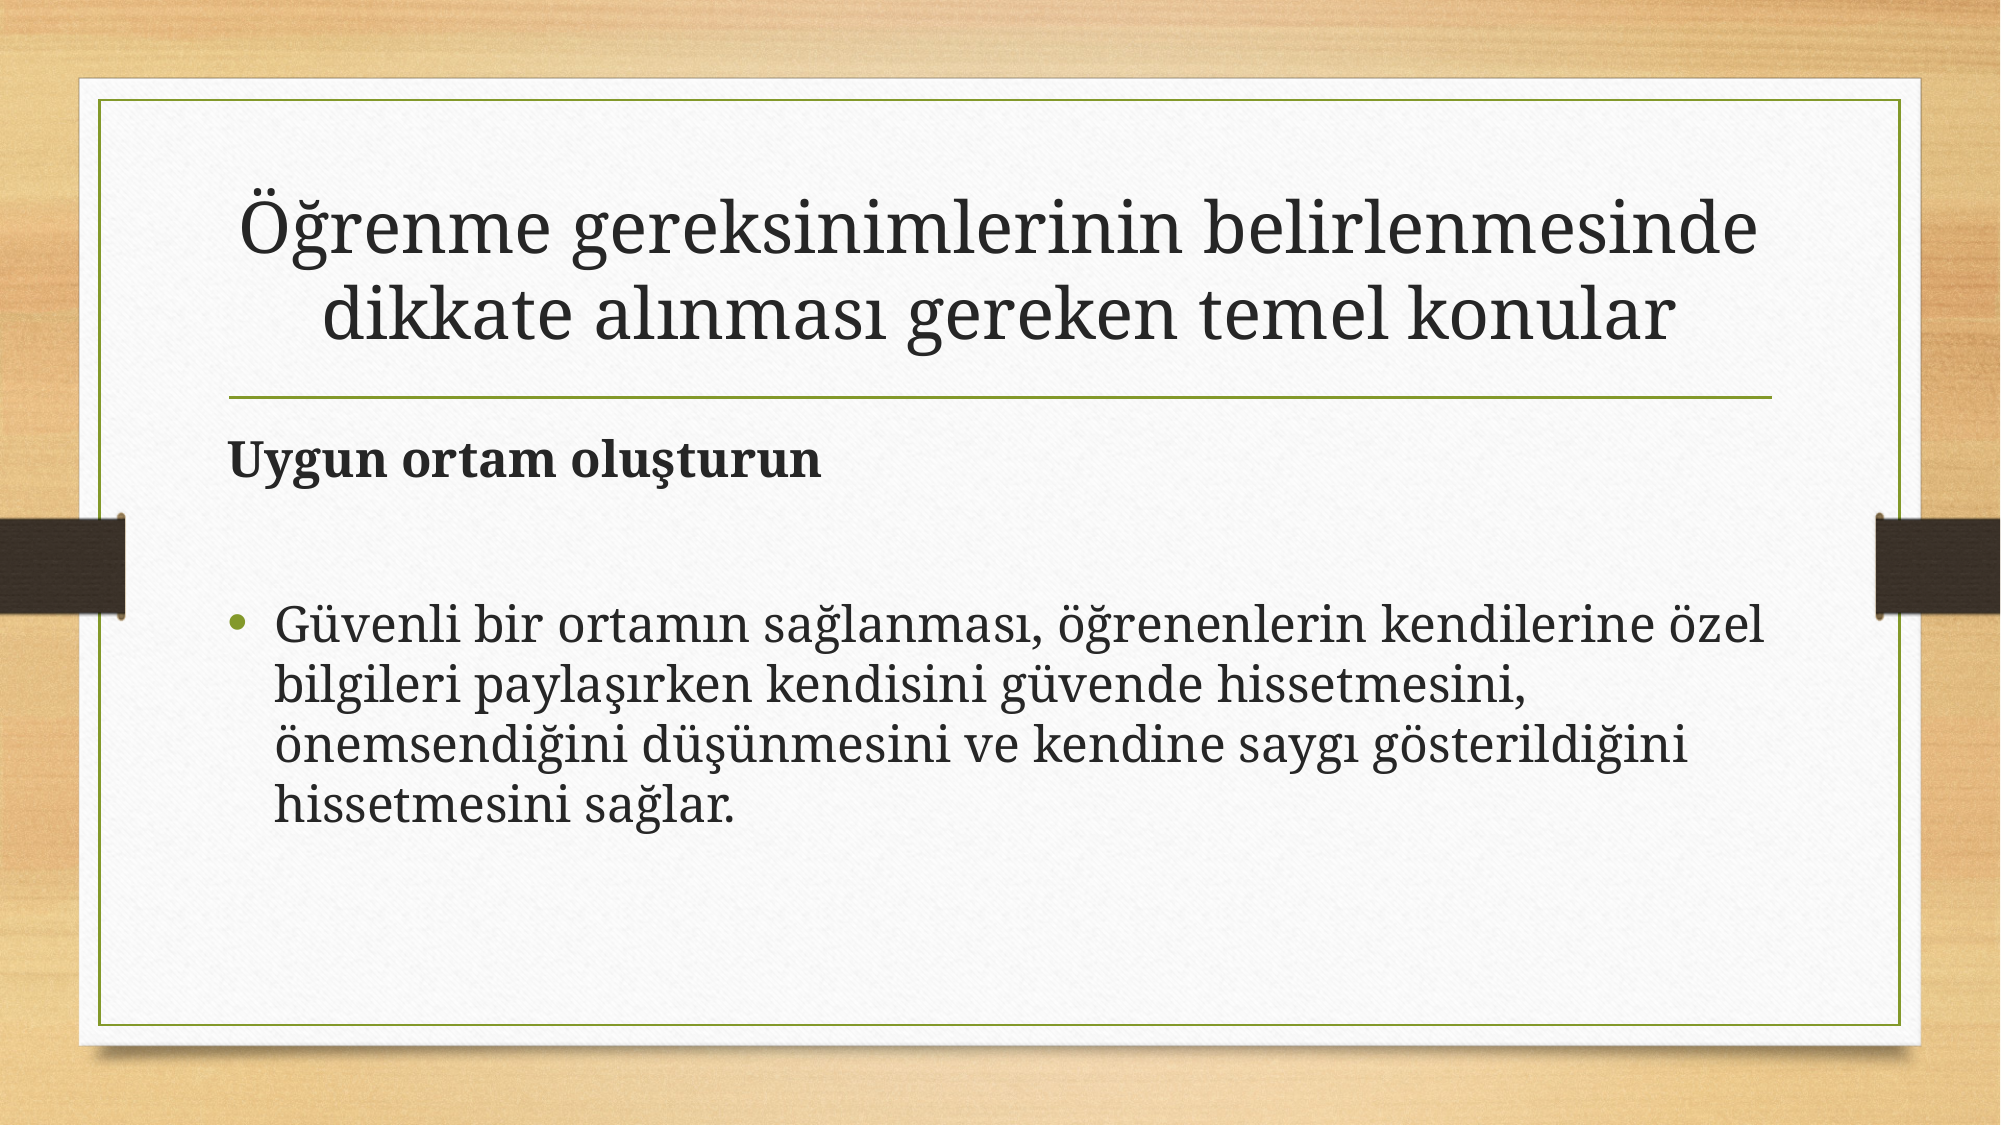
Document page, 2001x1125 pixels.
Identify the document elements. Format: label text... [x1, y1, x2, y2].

picture [0, 0, 2001, 1125]
title Öğrenme gereksinimlerinin belirlenmesinde dikkate alınması gereken temel konular [212, 161, 1788, 375]
list Uygun ortam oluşturun Güvenli bir ortamın sağlanması, öğrenenlerin kendilerine özel bilgileri paylaşırken kendisini güvende hissetmesini, önemsendiğini düşünmesini ve kendine saygı gösterildiğini hissetmesini sağlar. [212, 419, 1788, 964]
